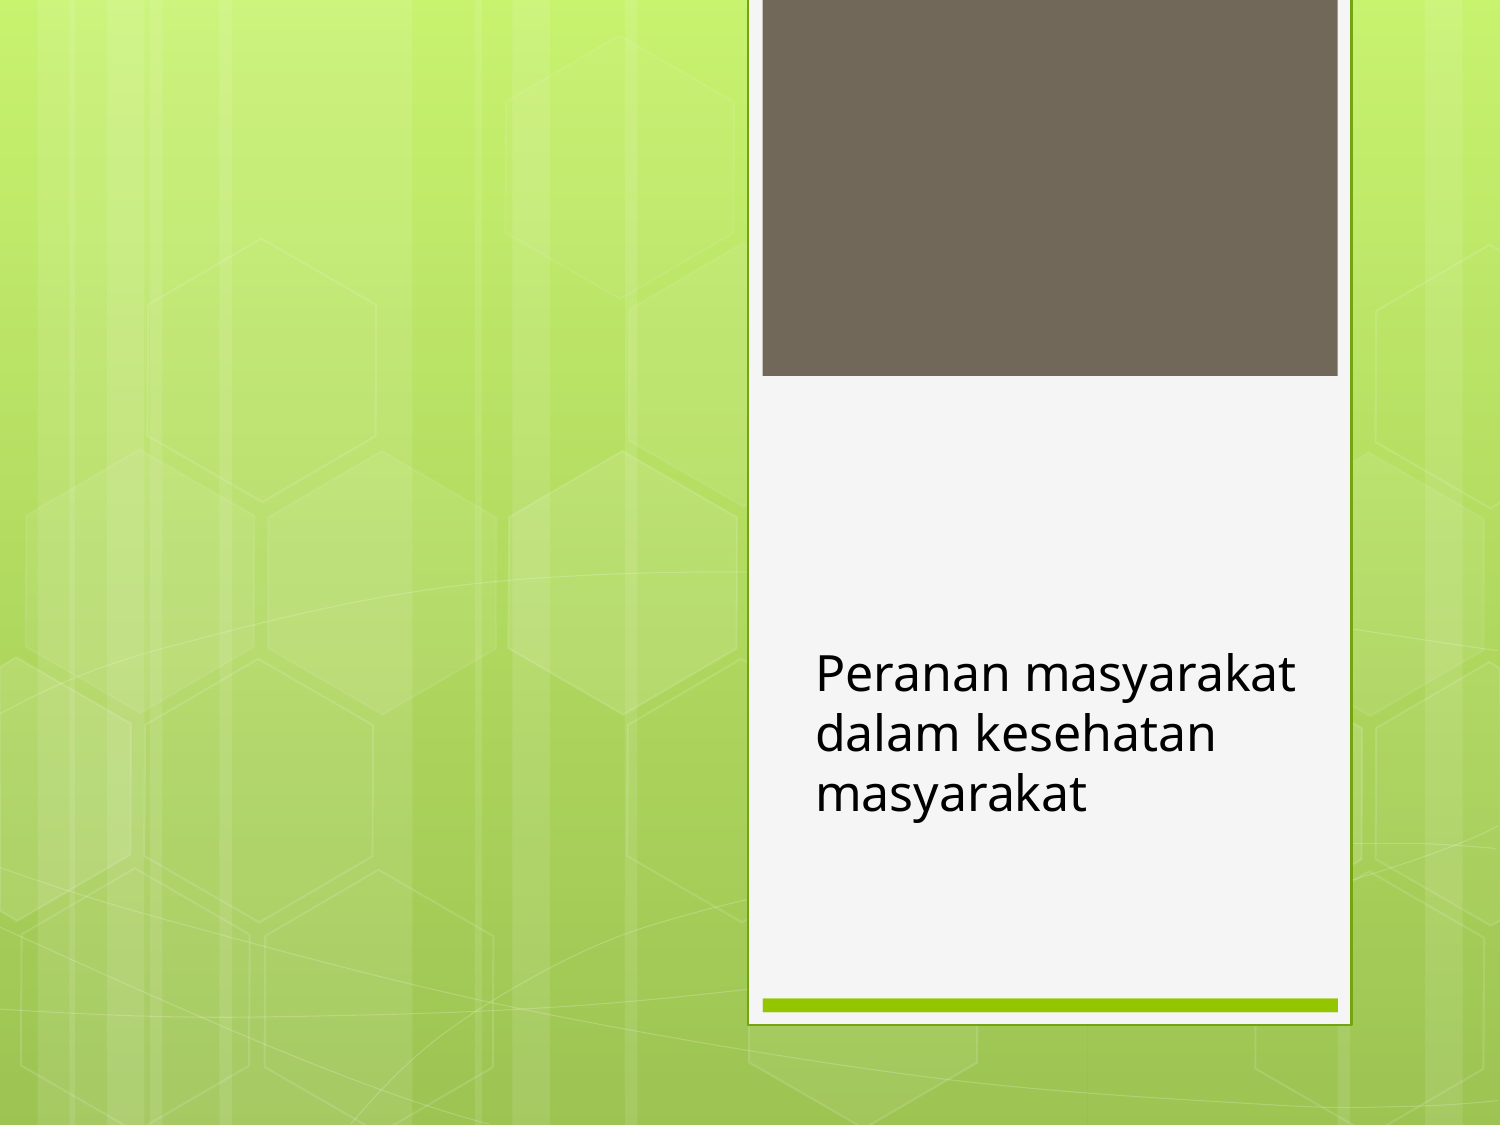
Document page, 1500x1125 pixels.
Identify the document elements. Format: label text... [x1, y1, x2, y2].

title Peranan masyarakat dalam kesehatan masyarakat [800, 549, 1344, 830]
